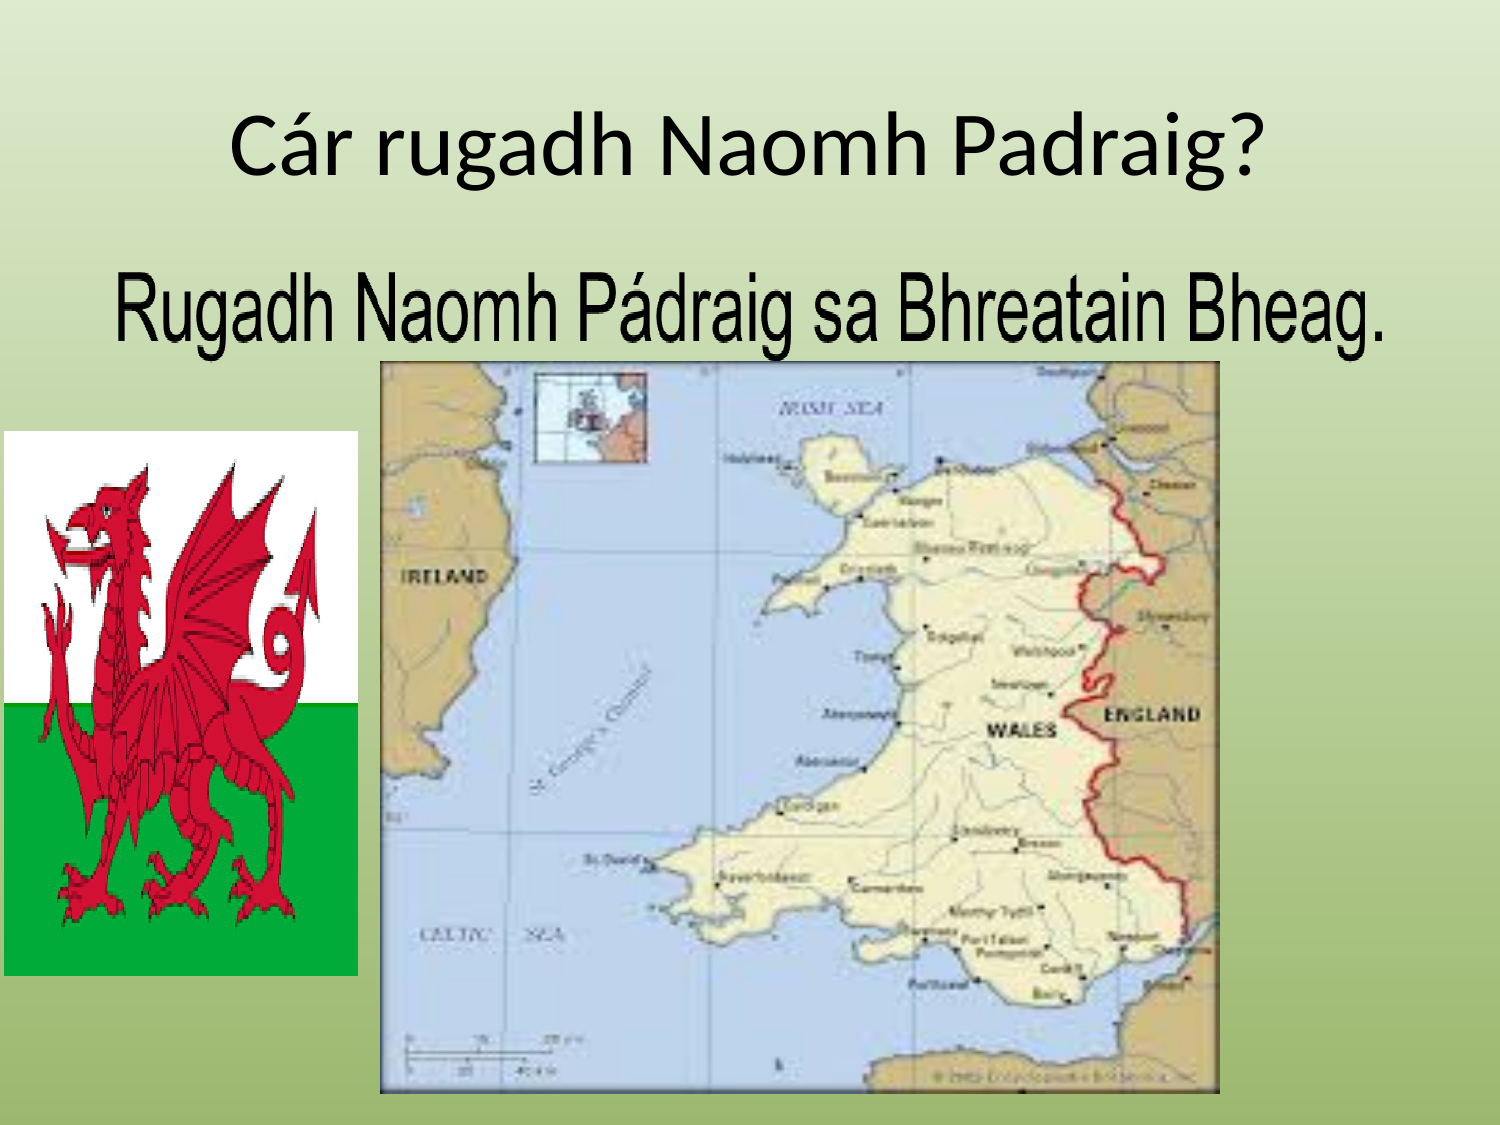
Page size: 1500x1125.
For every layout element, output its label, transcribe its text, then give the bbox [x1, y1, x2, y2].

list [74, 219, 1426, 421]
title Cár rugadh Naomh Padraig? [75, 45, 1425, 219]
picture [380, 361, 1220, 1095]
picture [4, 431, 358, 977]
